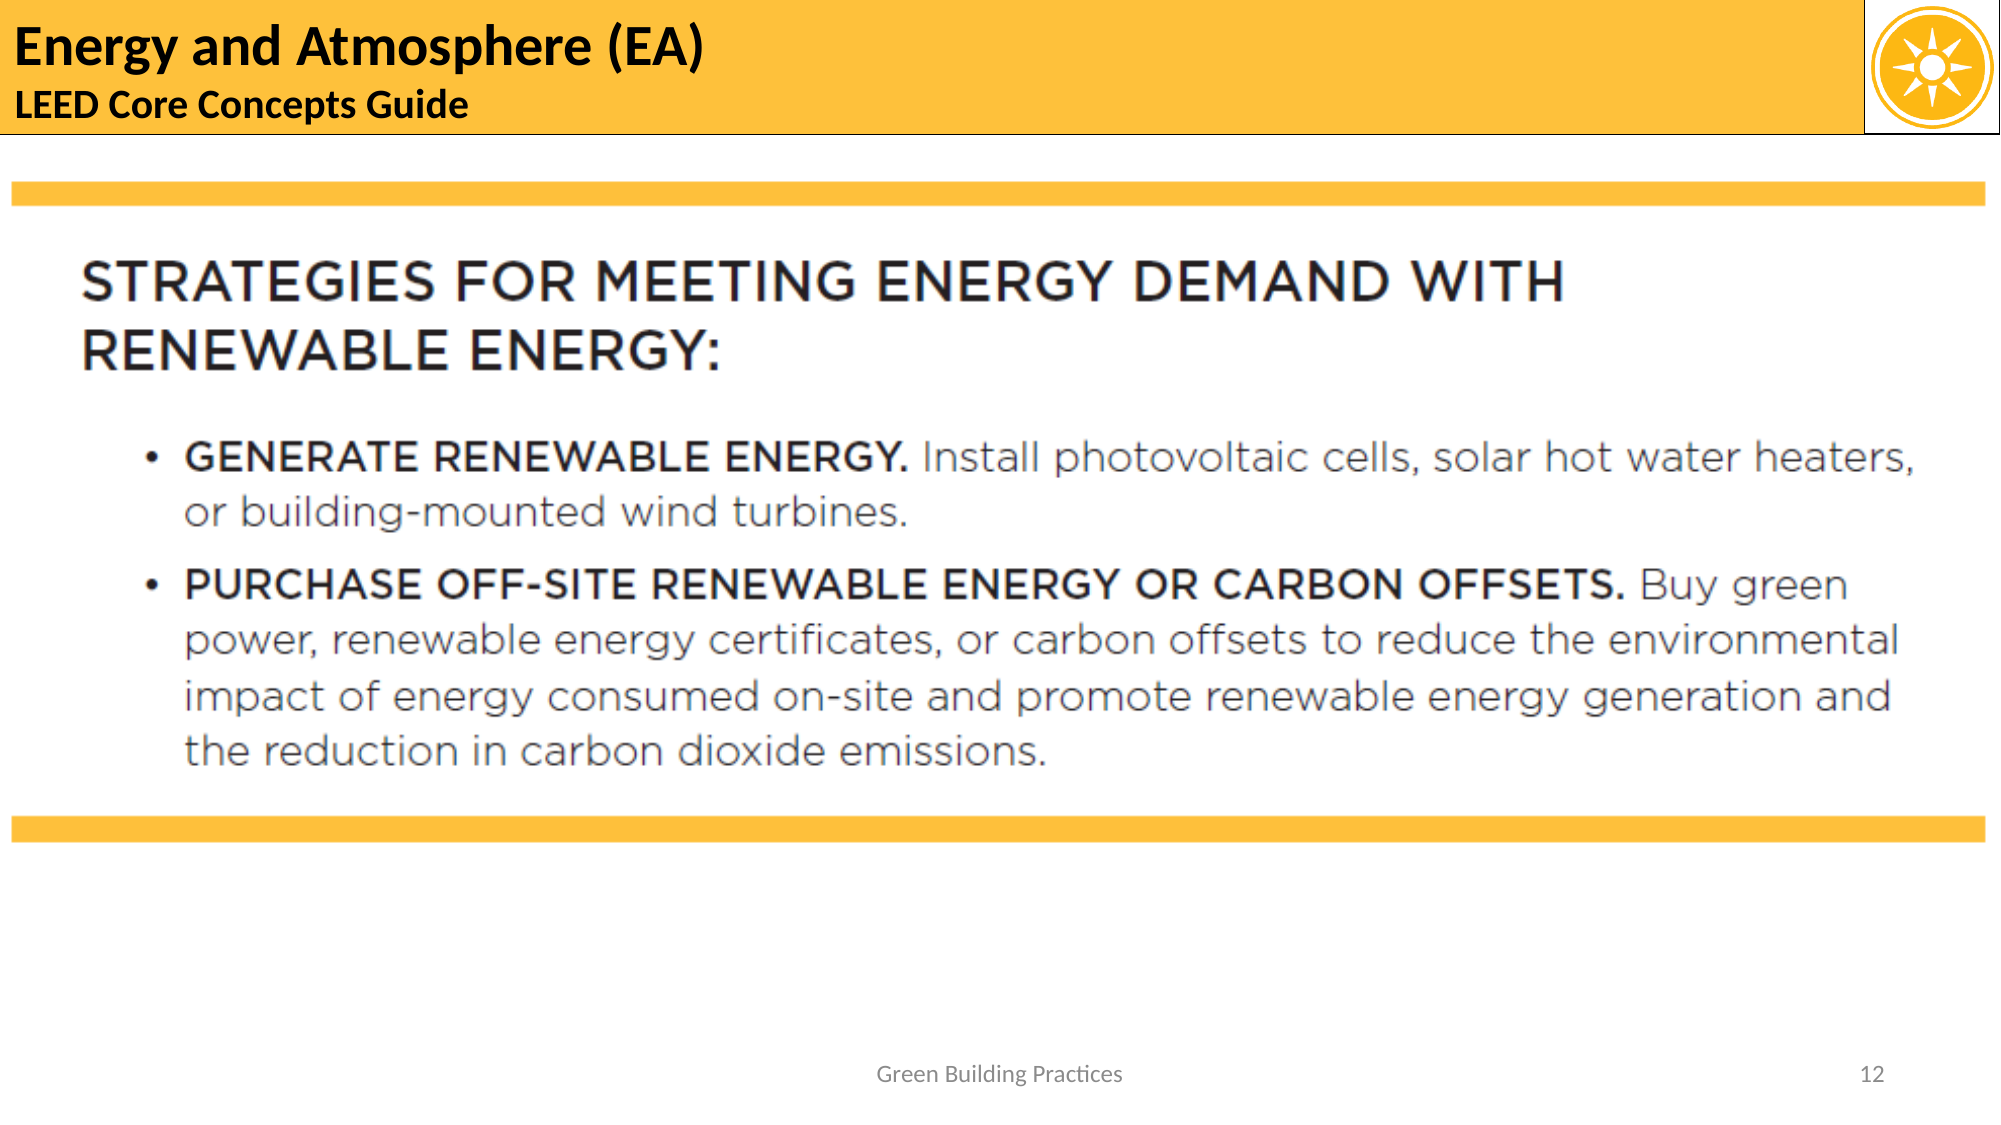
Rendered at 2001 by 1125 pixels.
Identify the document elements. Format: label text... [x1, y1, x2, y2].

slide_number 12 [1433, 1042, 1900, 1103]
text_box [0, 0, 2000, 135]
footer Green Building Practices [683, 1042, 1317, 1103]
picture [0, 174, 2000, 853]
